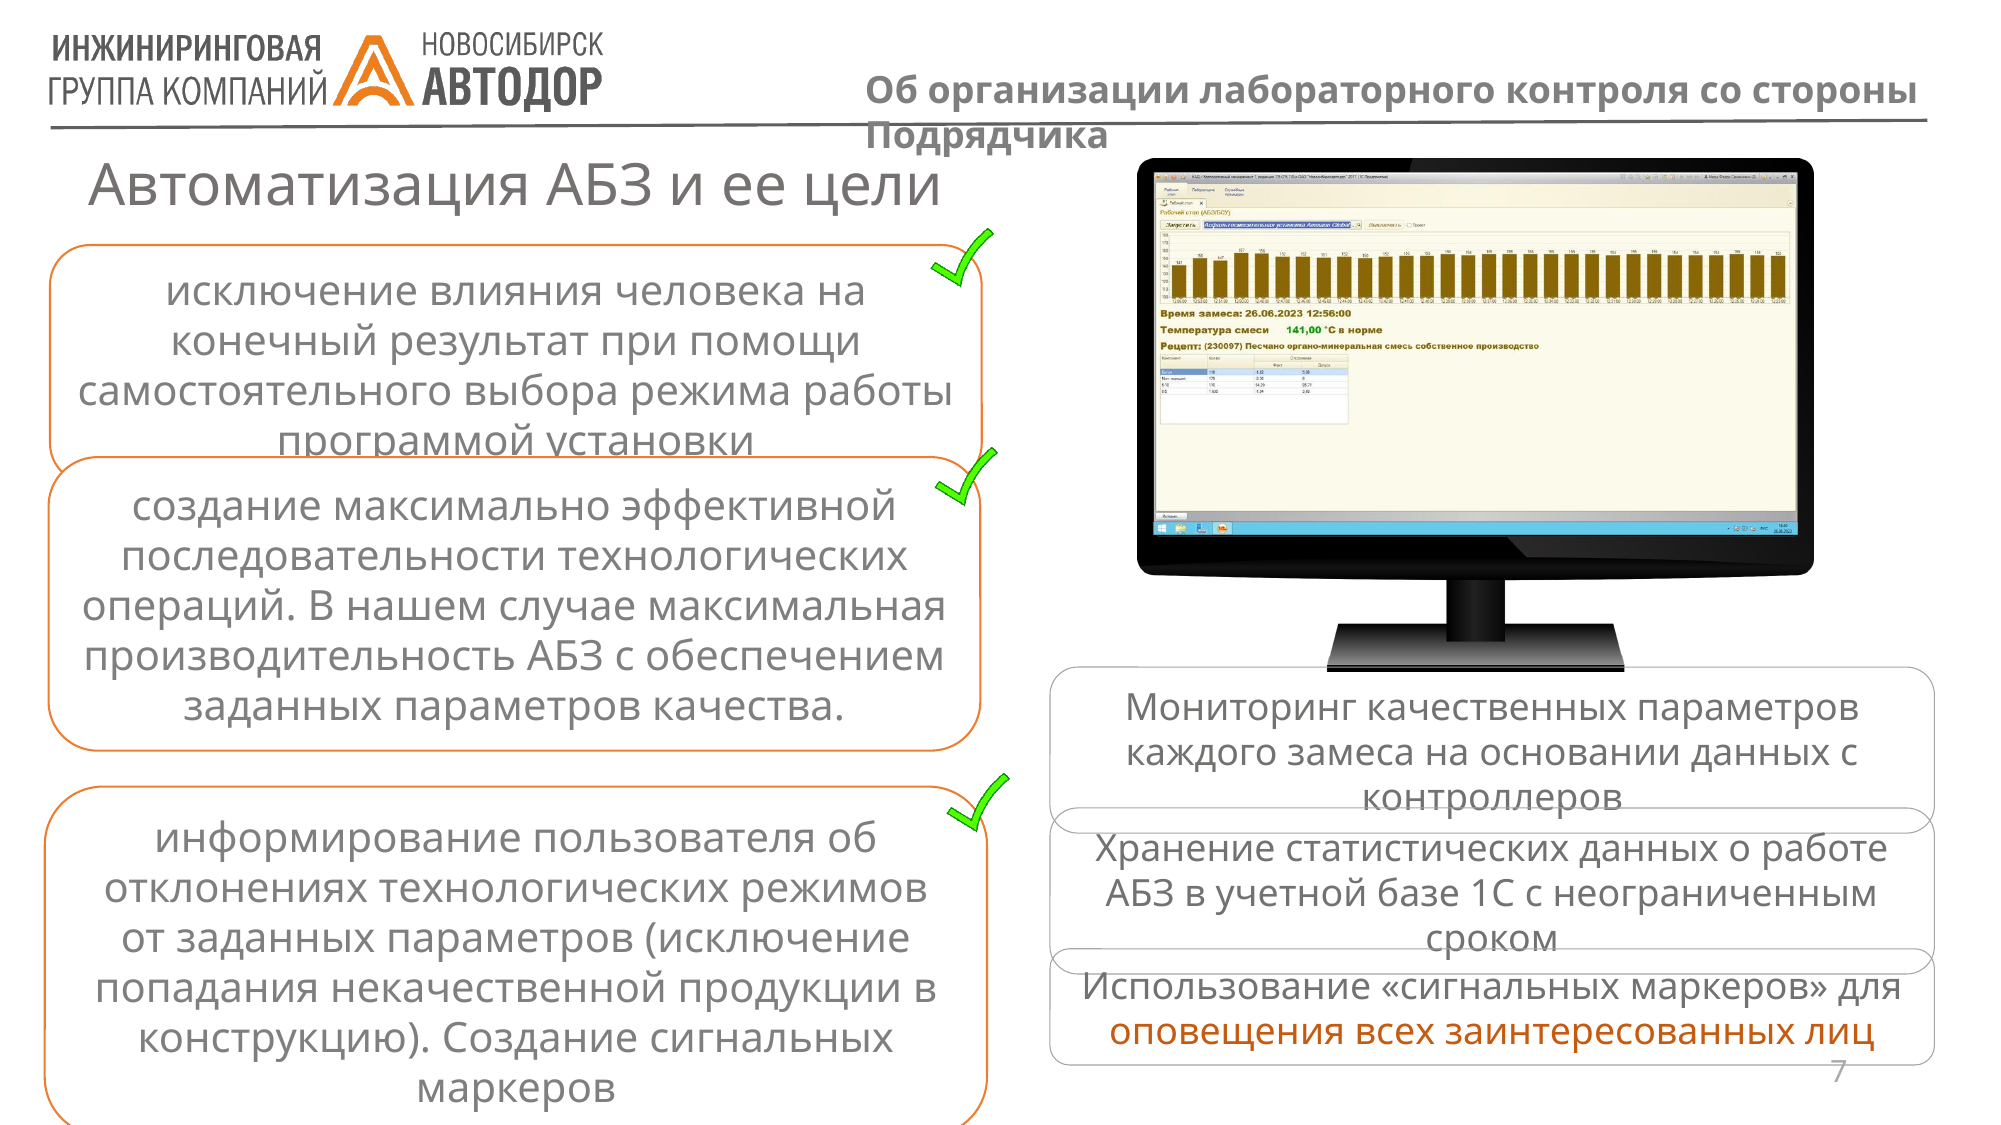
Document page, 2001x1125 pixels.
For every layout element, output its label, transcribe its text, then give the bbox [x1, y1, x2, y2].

text_box создание максимально эффективной последовательности технологических операций. В нашем случае максимальная производительность АБЗ с обеспечением заданных параметров качества. [47, 456, 982, 752]
text_box Хранение статистических данных о работе АБЗ в учетной базе 1С с неограниченным сроком [1049, 807, 1935, 958]
picture [37, 25, 603, 112]
text_box Об организации лабораторного контроля со стороны Подрядчика [850, 58, 1944, 164]
text_box Использование «сигнальных маркеров» для оповещения всех заинтересованных лиц [1049, 948, 1935, 1066]
picture [1137, 158, 1814, 672]
slide_number 7 [1412, 1066, 1863, 1103]
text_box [50, 120, 1928, 128]
text_box исключение влияния человека на конечный результат при помощи самостоятельного выбора режима работы программой установки [48, 243, 983, 472]
text_box Автоматизация АБЗ и ее цели [73, 147, 1031, 251]
picture [934, 443, 1003, 511]
picture [930, 224, 998, 292]
picture [946, 769, 1014, 837]
text_box информирование пользователя об отклонениях технологических режимов от заданных параметров (исключение попадания некачественной продукции в конструкцию). Создание сигнальных маркеров [43, 785, 989, 1125]
text_box Мониторинг качественных параметров каждого замеса на основании данных с контроллеров [1049, 666, 1935, 820]
